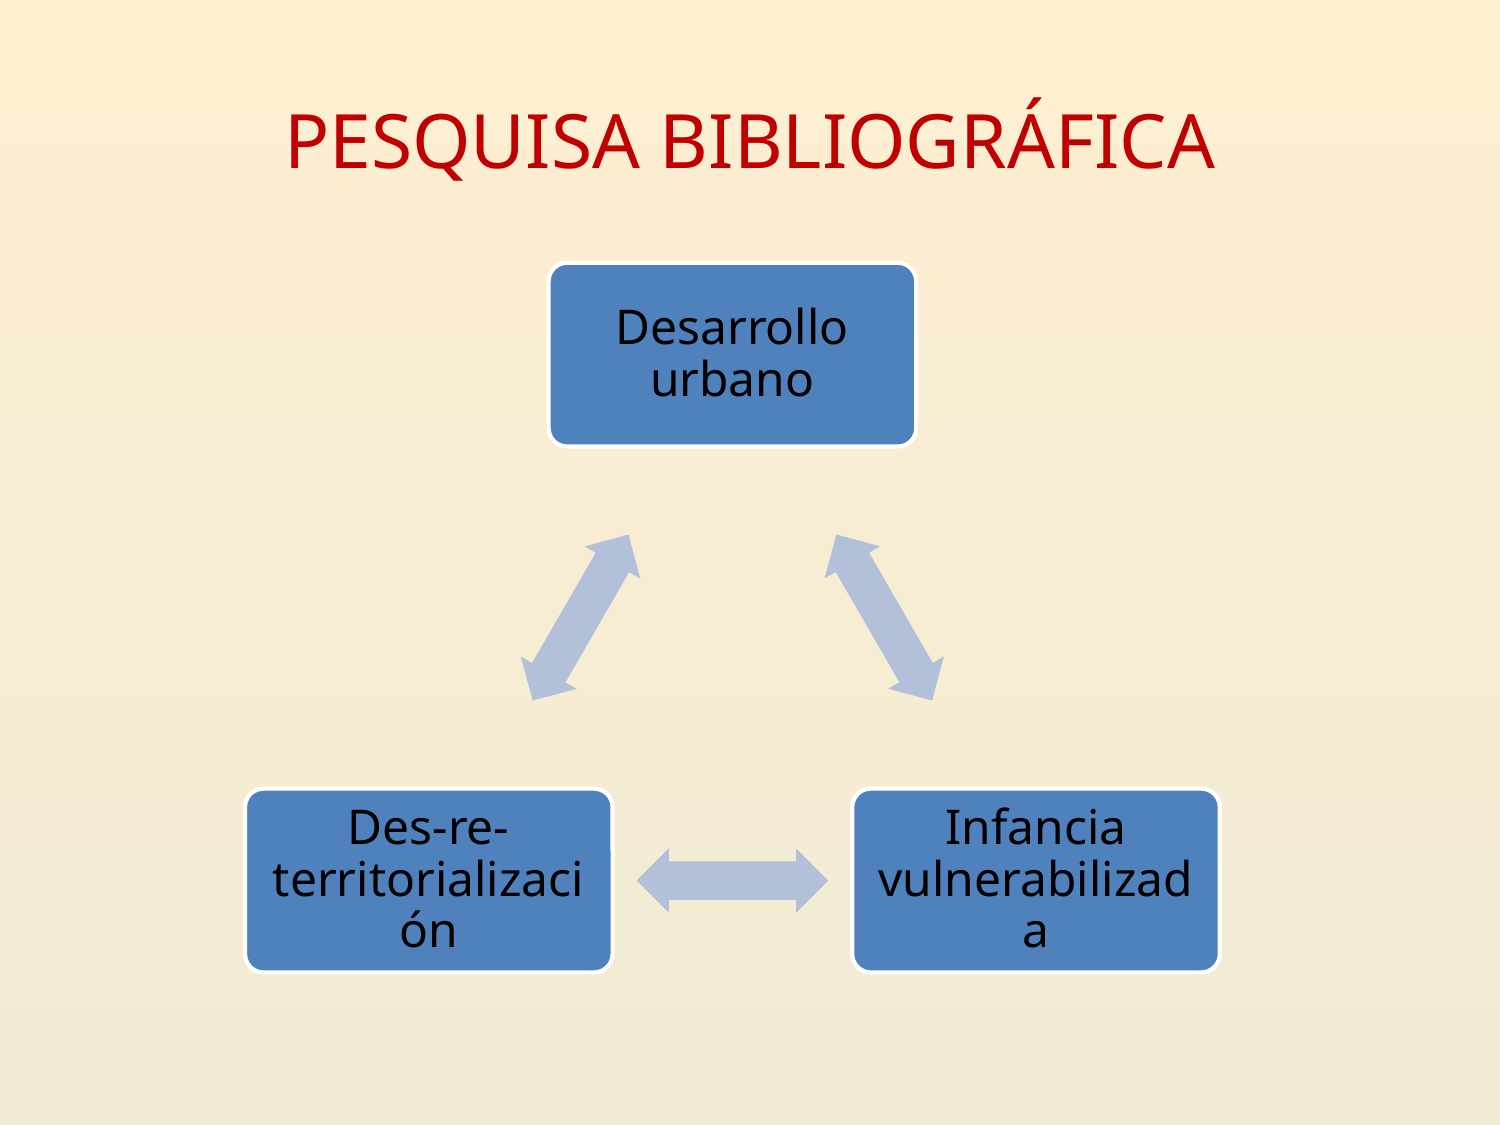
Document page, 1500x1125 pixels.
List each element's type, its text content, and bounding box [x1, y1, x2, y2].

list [0, 262, 1466, 973]
title PESQUISA BIBLIOGRÁFICA [74, 44, 1426, 233]
